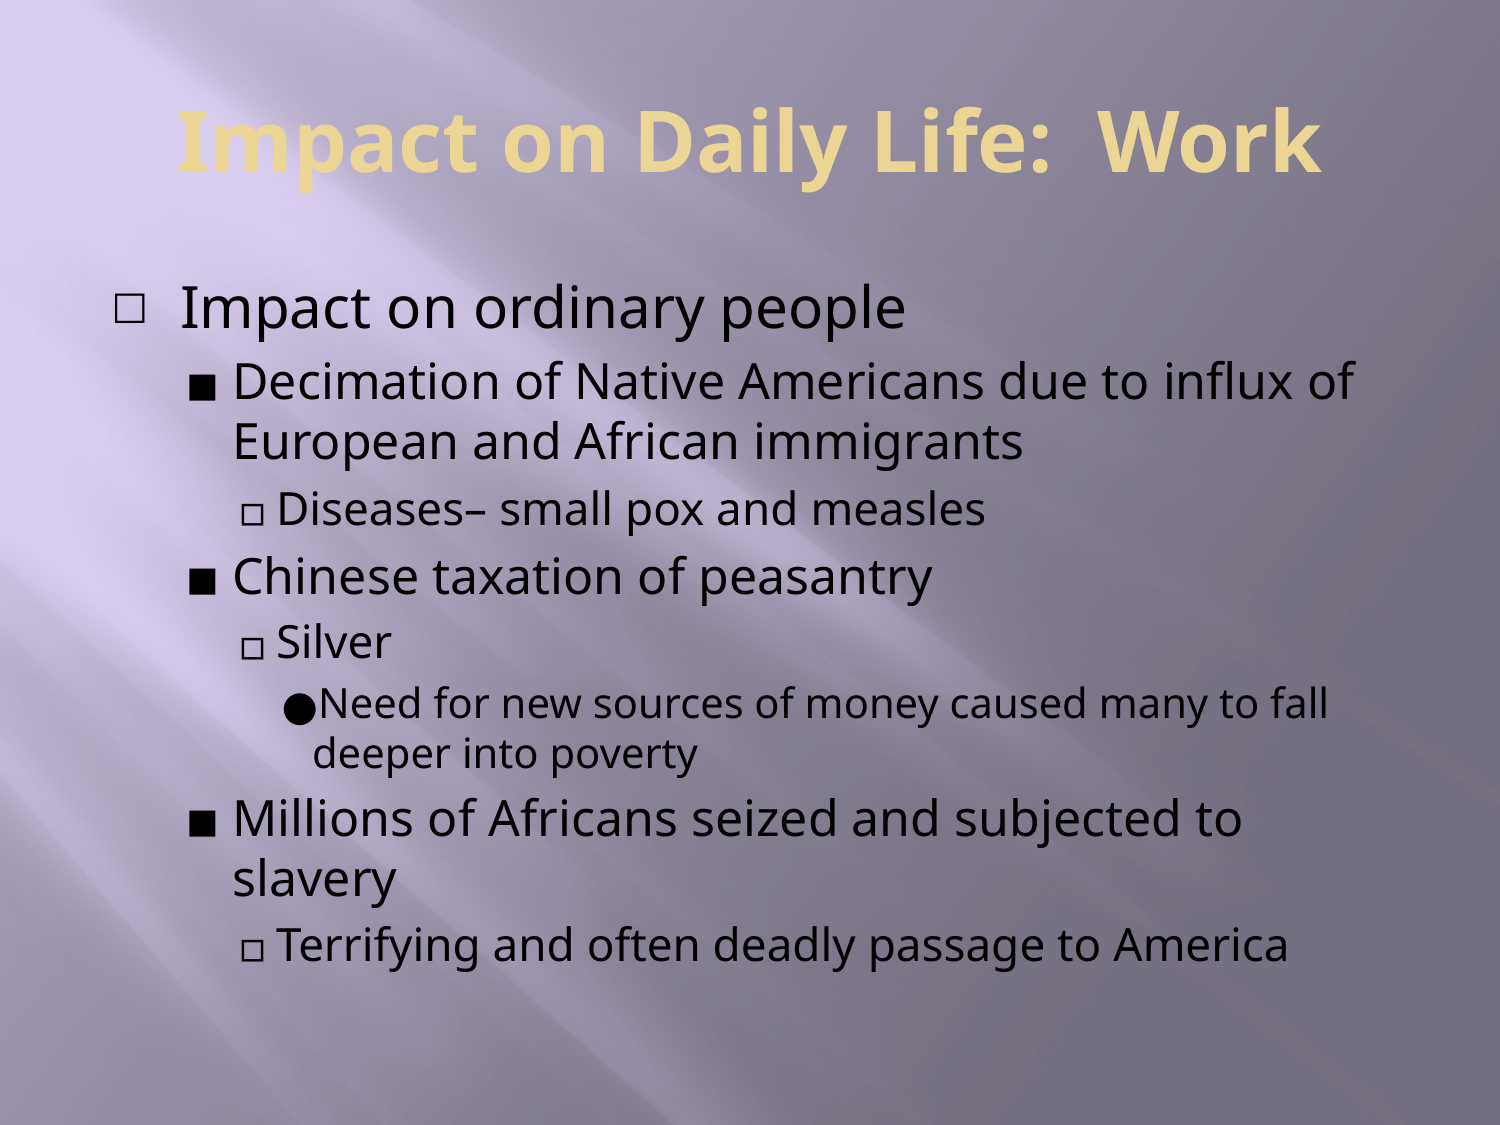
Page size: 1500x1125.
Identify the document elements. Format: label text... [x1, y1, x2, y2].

picture [0, 0, 1500, 1125]
list Impact on ordinary people Decimation of Native Americans due to influx of European and African immigrants Diseases– small pox and measles Chinese taxation of peasantry Silver Need for new sources of money caused many to fall deeper into poverty Millions of Africans seized and subjected to slavery Terrifying and often deadly passage to America [75, 262, 1425, 1035]
title Impact on Daily Life: Work [75, 45, 1425, 233]
